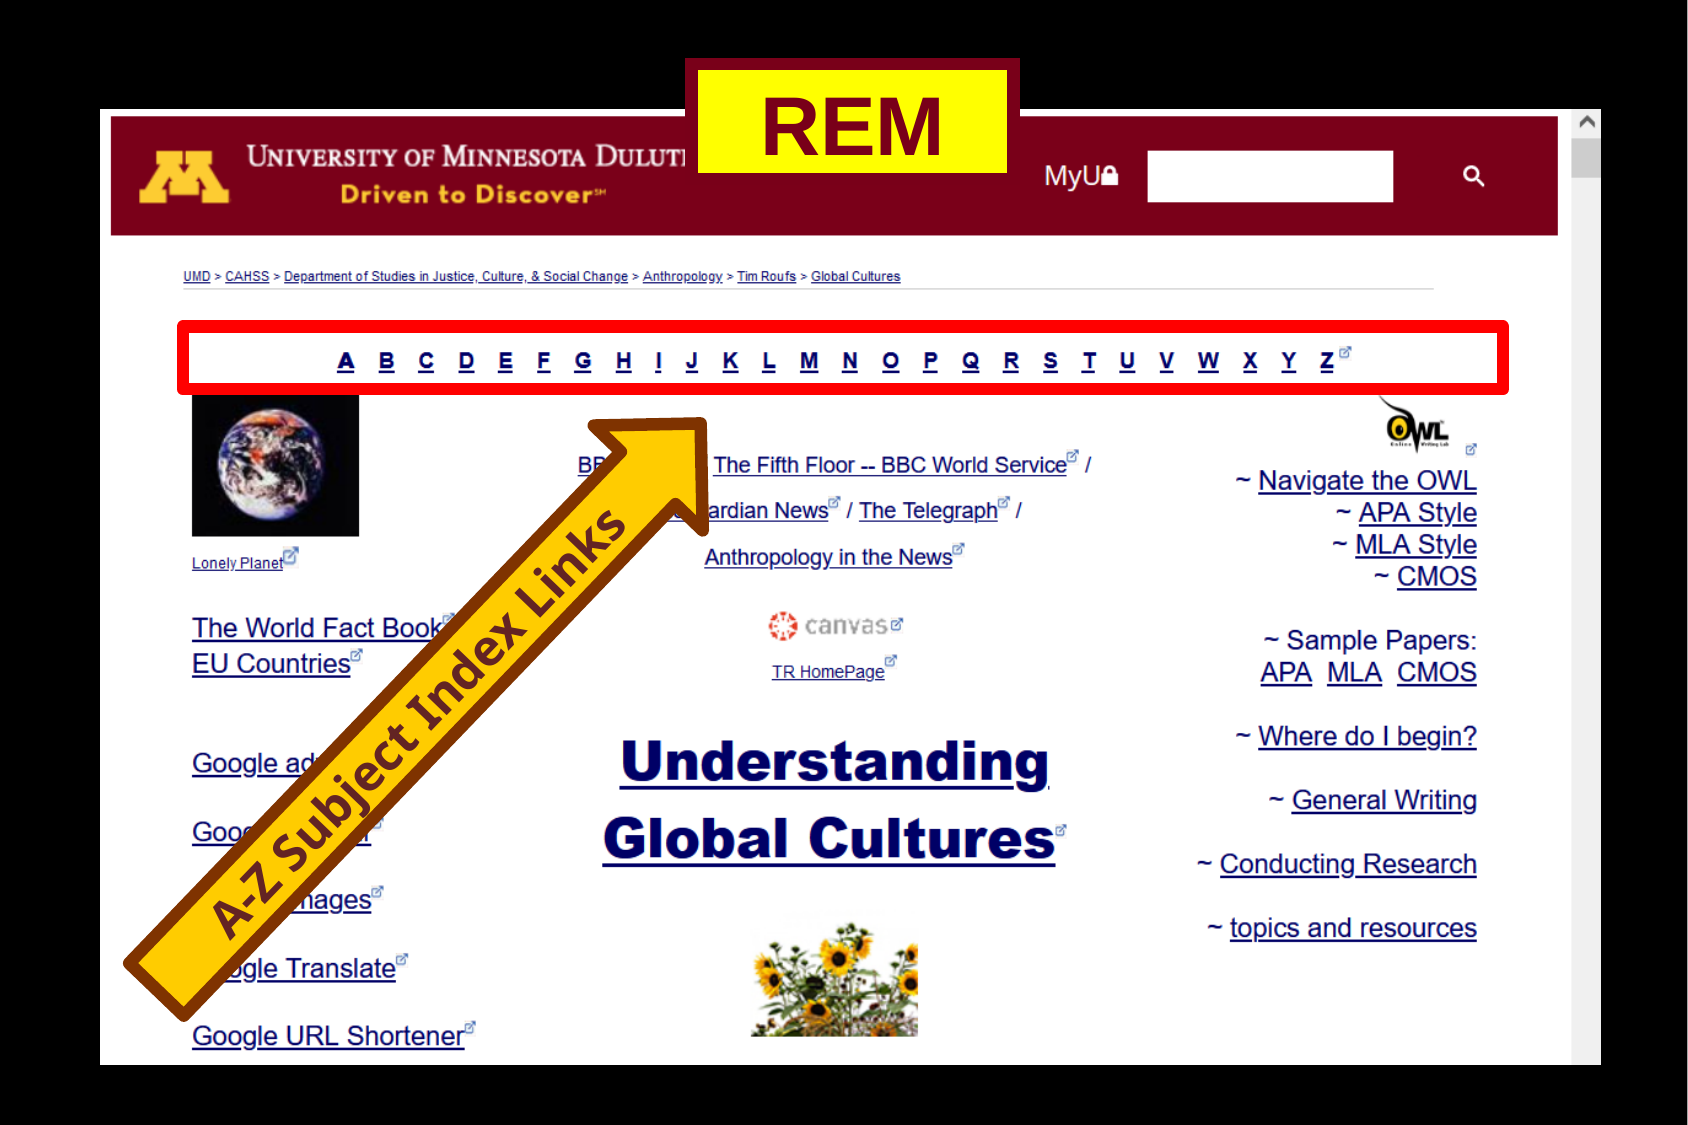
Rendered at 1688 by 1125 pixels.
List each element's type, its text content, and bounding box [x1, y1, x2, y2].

picture [100, 109, 1601, 1066]
text_box REM [691, 64, 1014, 108]
